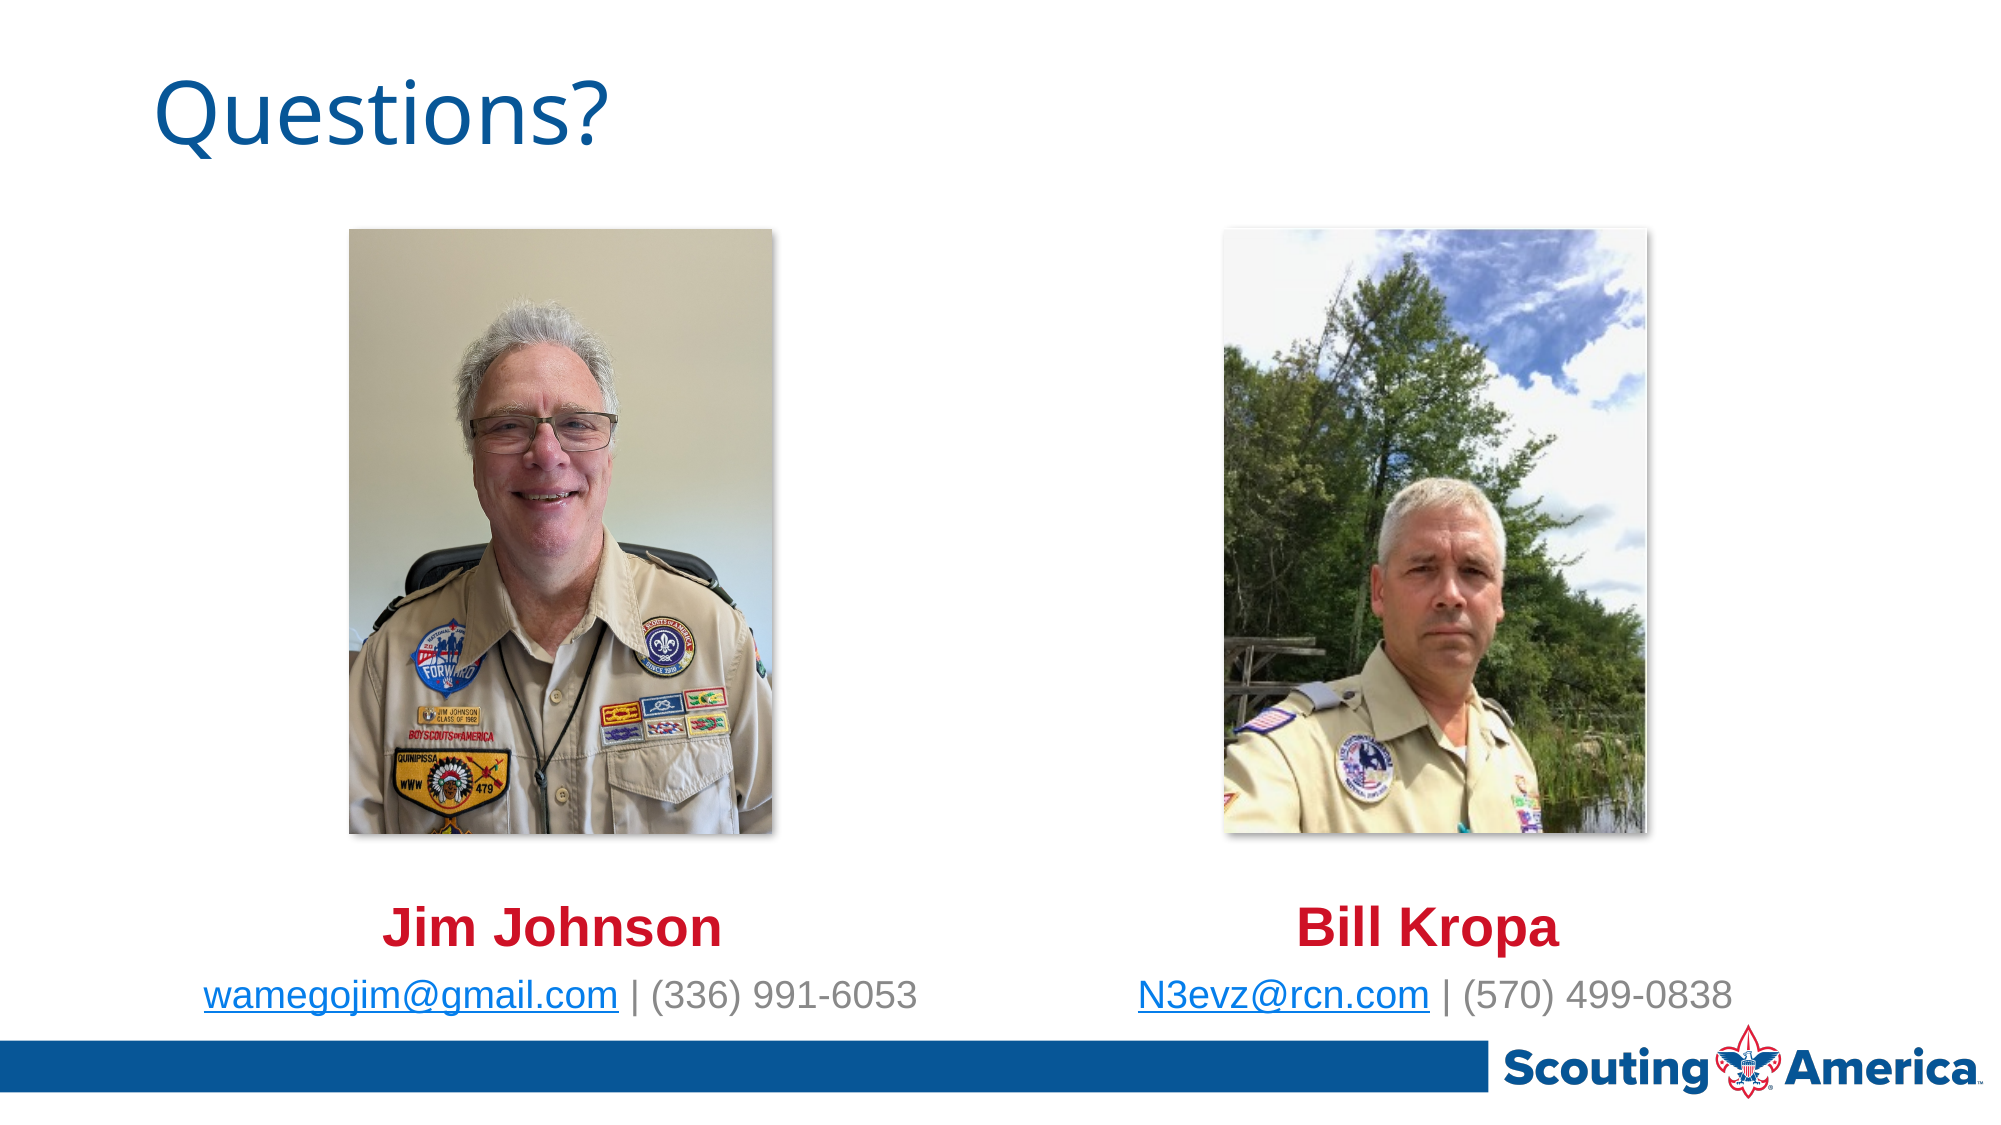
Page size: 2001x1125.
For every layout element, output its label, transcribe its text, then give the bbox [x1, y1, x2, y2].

list Jim Johnson wamegojim@gmail.com | (336) 991-6053 [137, 889, 984, 1025]
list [349, 229, 772, 834]
title Questions? [137, 59, 1863, 278]
picture [1504, 1024, 1984, 1099]
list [1224, 228, 1647, 833]
list Bill Kropa N3evz@rcn.com | (570) 499-0838 [1010, 889, 1861, 1025]
